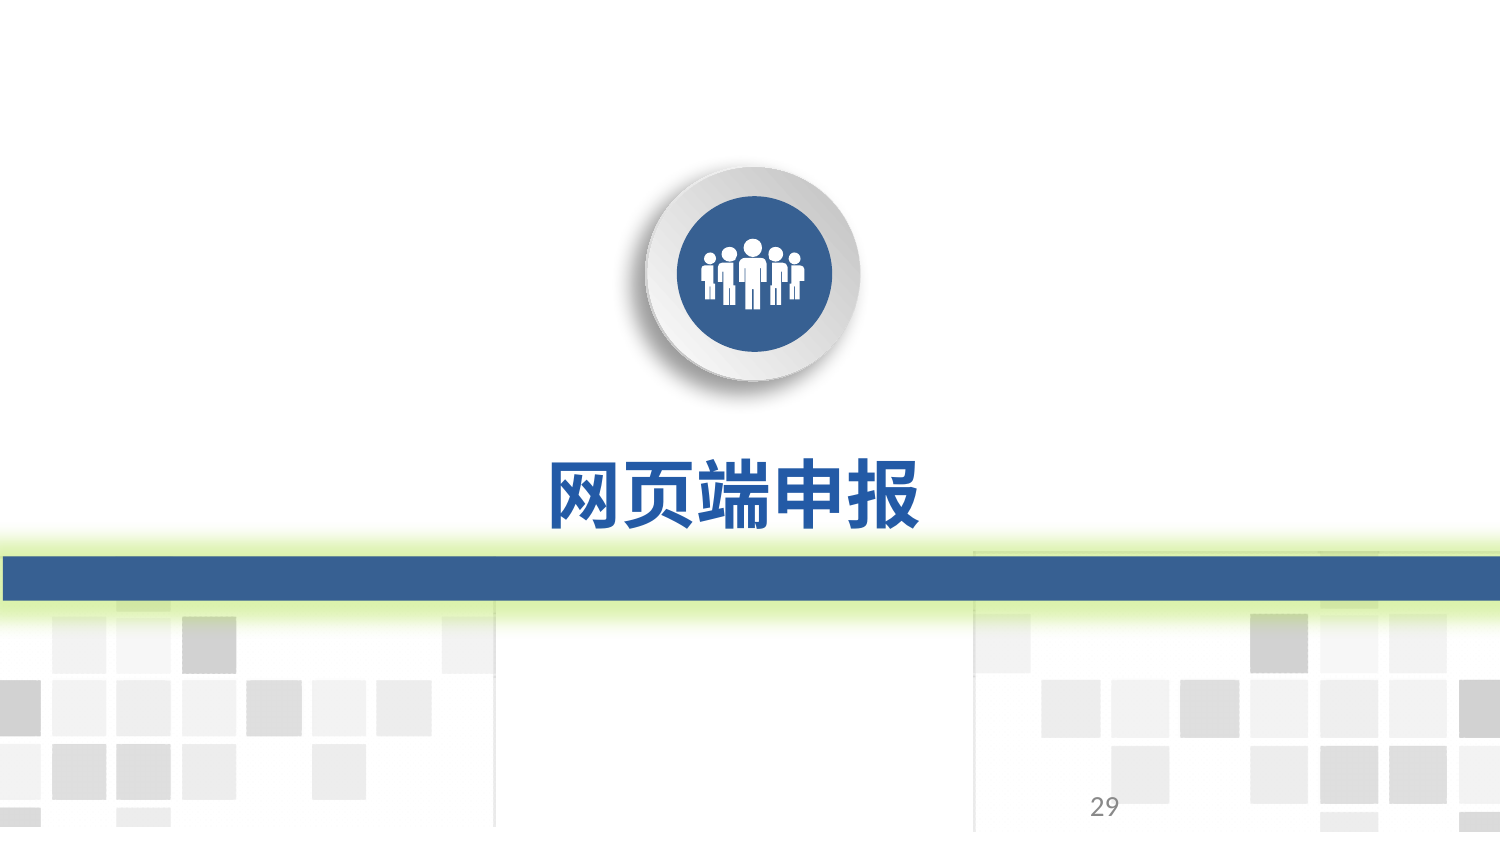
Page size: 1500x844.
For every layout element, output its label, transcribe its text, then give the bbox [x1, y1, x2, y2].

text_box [645, 165, 861, 382]
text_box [973, 551, 1500, 832]
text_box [0, 556, 497, 827]
text_box 网页端申报 [466, 441, 1093, 528]
text_box [494, 554, 969, 603]
